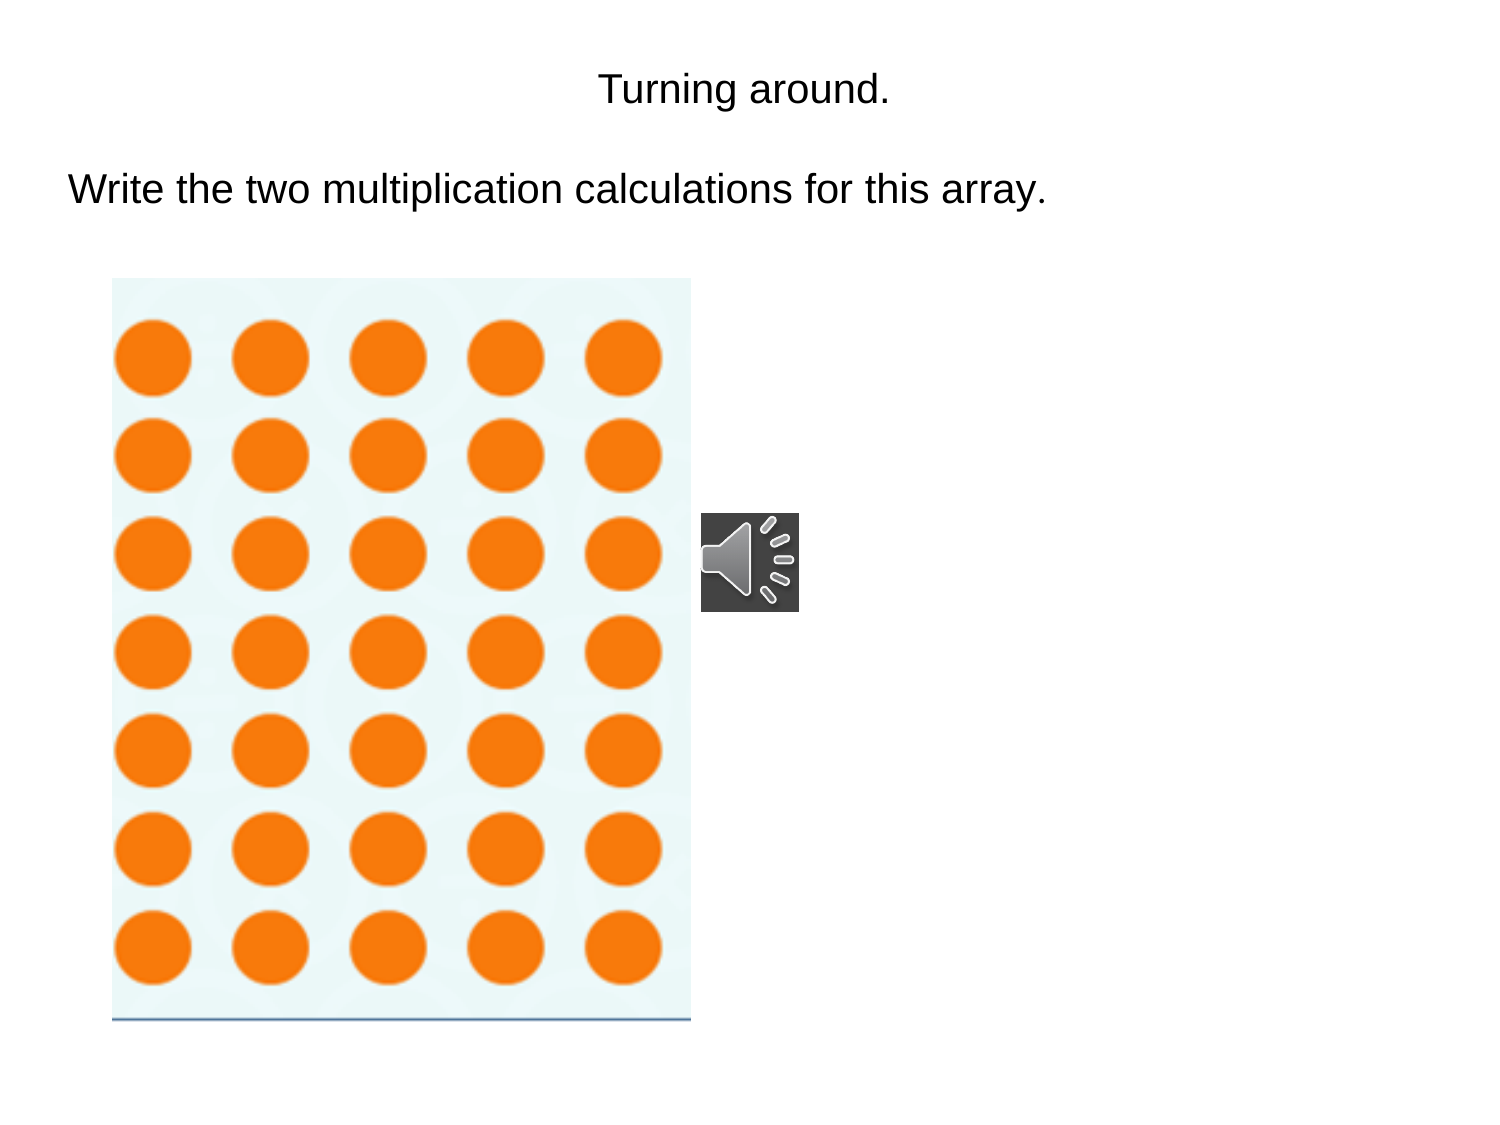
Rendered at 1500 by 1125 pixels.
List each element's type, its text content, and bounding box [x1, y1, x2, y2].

text_box Turning around. Write the two multiplication calculations for this array. [53, 54, 1436, 220]
picture [699, 512, 801, 613]
picture [111, 278, 692, 1024]
